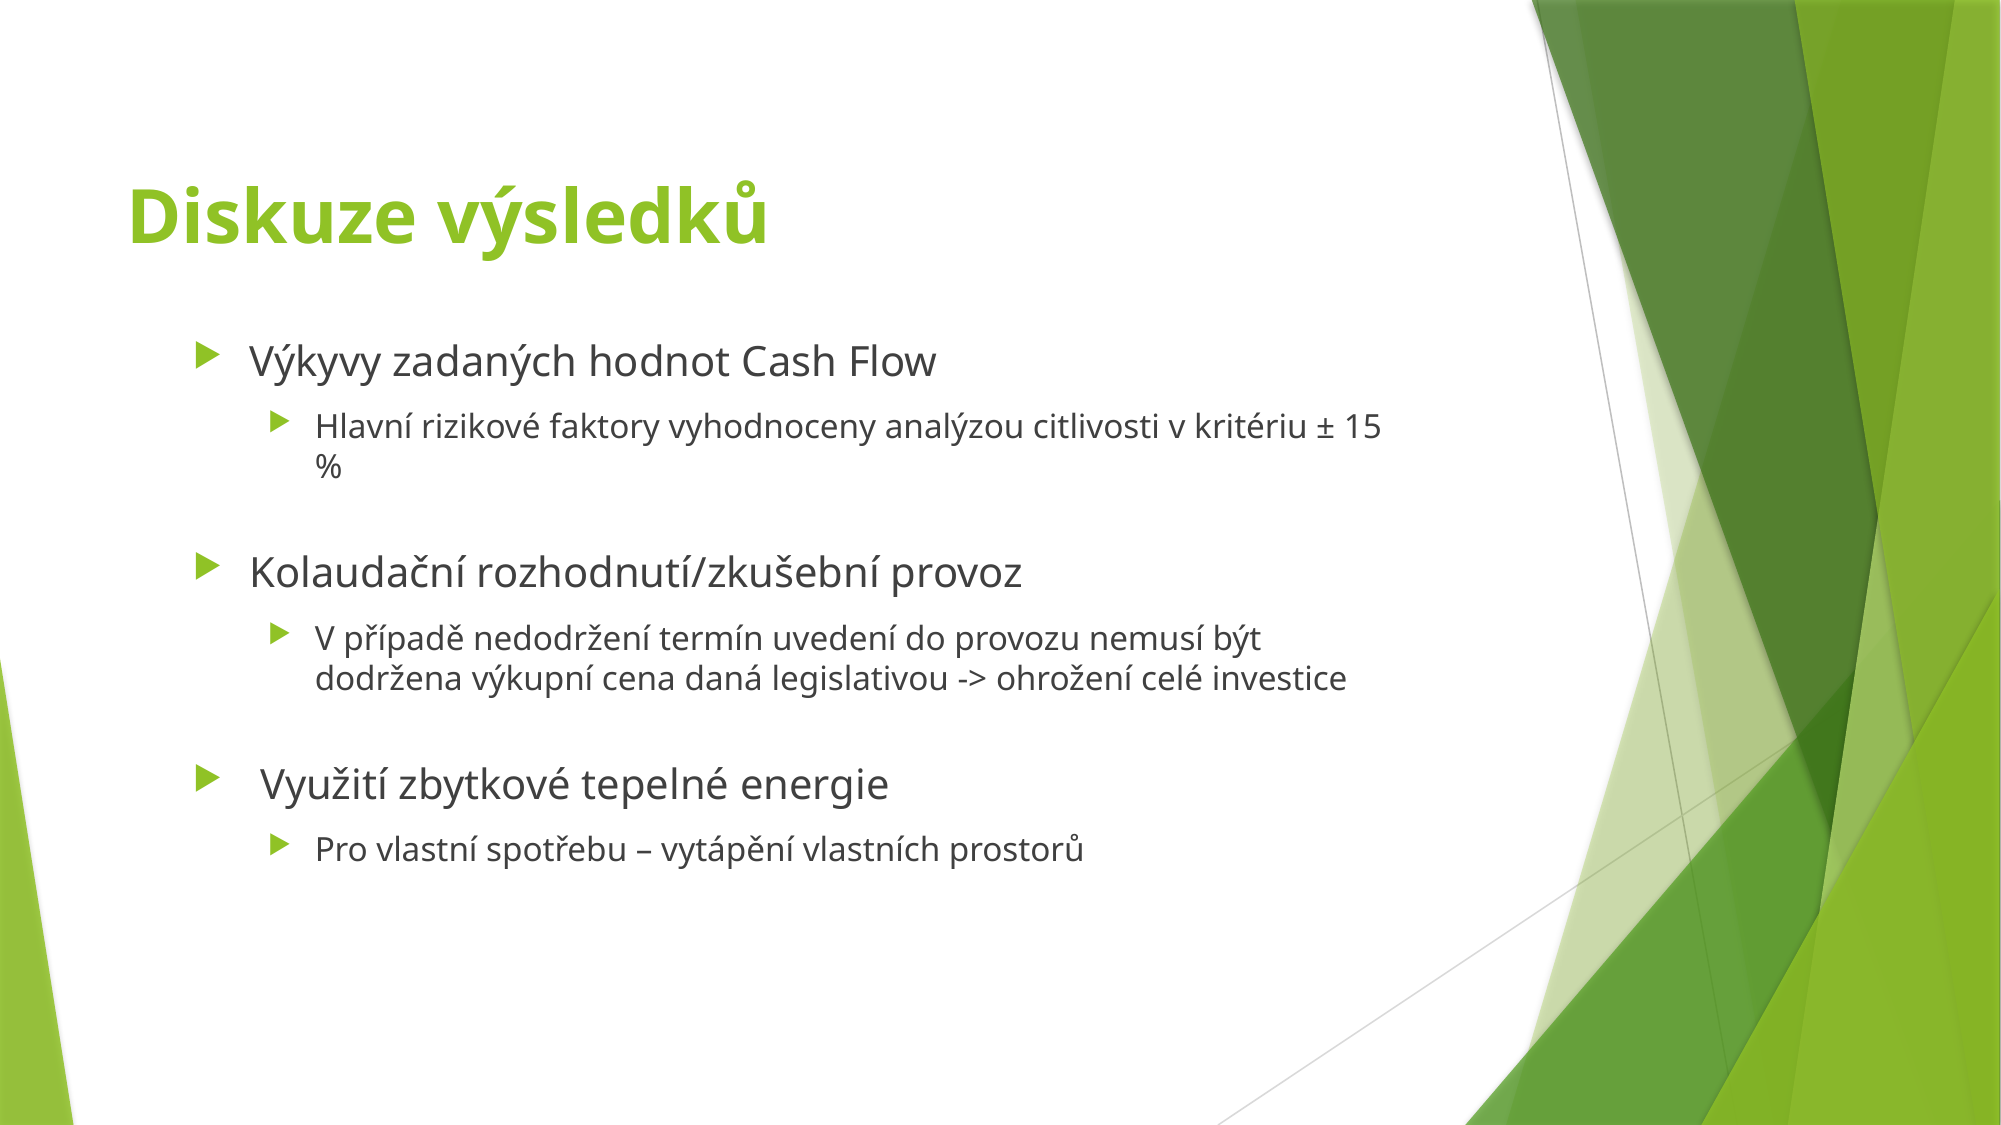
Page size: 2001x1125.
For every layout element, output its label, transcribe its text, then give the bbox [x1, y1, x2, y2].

title Diskuze výsledků [111, 161, 1522, 328]
list Výkyvy zadaných hodnot Cash Flow Hlavní rizikové faktory vyhodnoceny analýzou citlivosti v kritériu ± 15 % Kolaudační rozhodnutí/zkušební provoz V případě nedodržení termín uvedení do provozu nemusí být dodržena výkupní cena daná legislativou -> ohrožení celé investice Využití zbytkové tepelné energie Pro vlastní spotřebu – vytápění vlastních prostorů [177, 327, 1412, 985]
